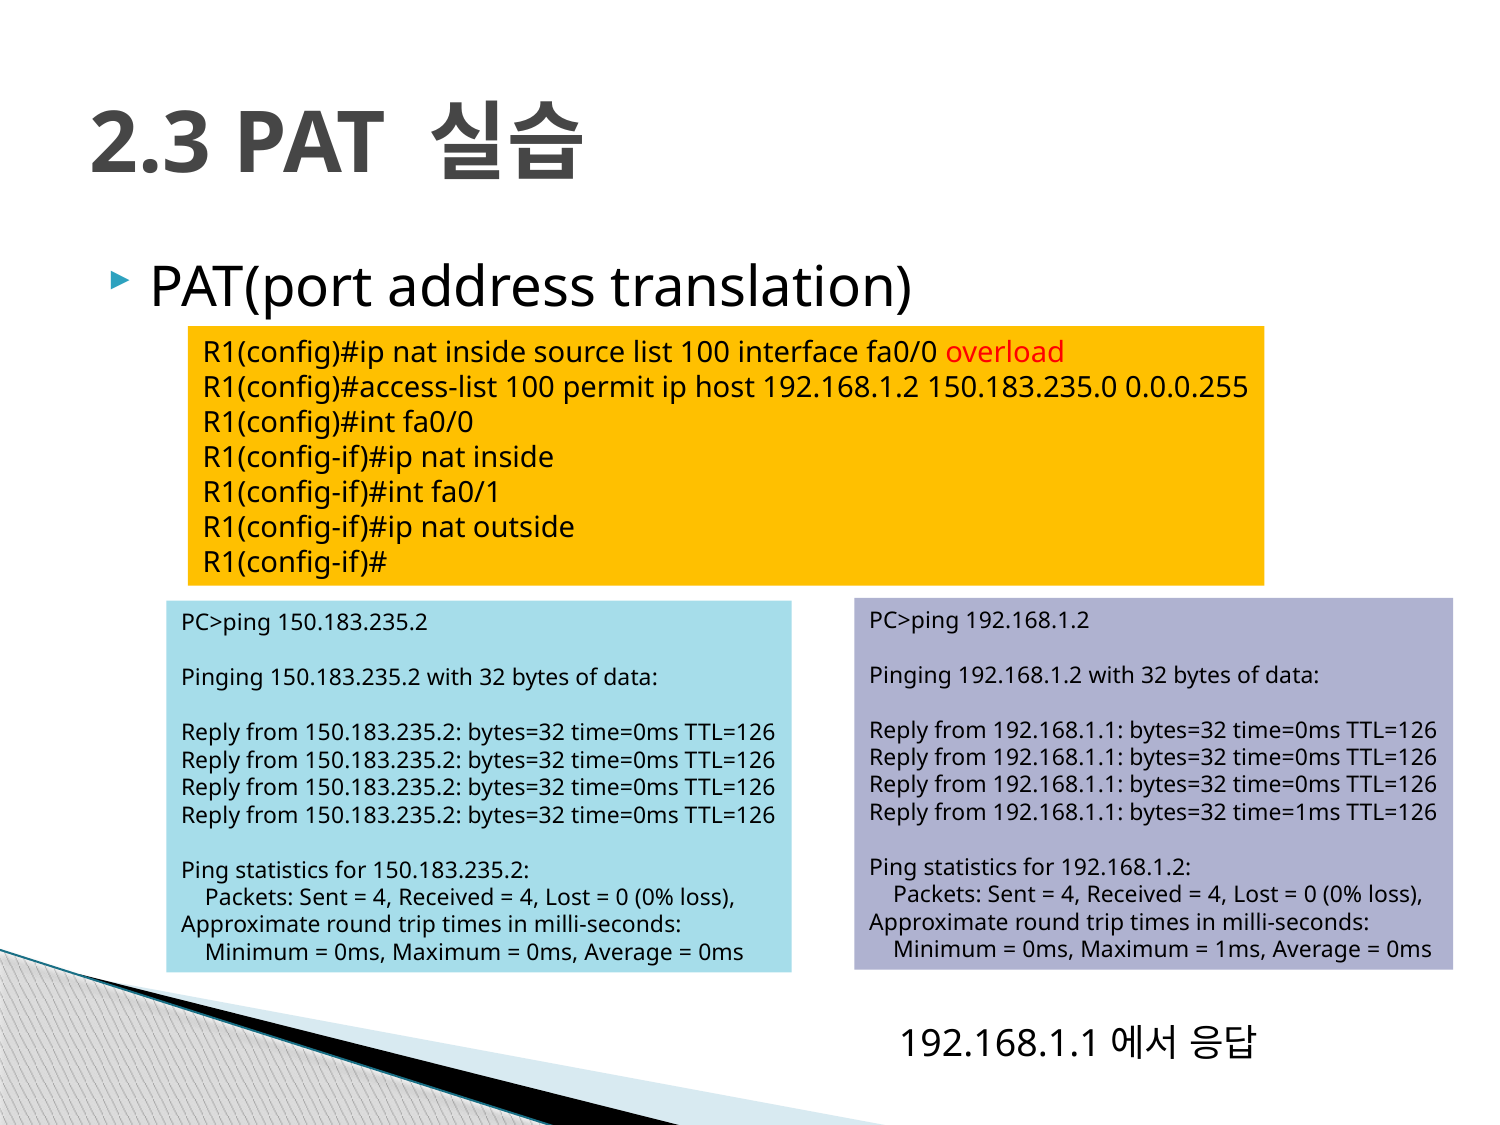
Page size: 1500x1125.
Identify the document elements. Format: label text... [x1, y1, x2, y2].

list PAT(port address translation) [75, 243, 1425, 986]
text_box PC>ping 150.183.235.2 Pinging 150.183.235.2 with 32 bytes of data: Reply from 150.183.235.2: bytes=32 time=0ms TTL=126 Reply from 150.183.235.2: bytes=32 time=0ms TTL=126 Reply from 150.183.235.2: bytes=32 time=0ms TTL=126 Reply from 150.183.235.2: bytes=32 time=0ms TTL=126 Ping statistics for 150.183.235.2: Packets: Sent = 4, Received = 4, Lost = 0 (0% loss), Approximate round trip times in milli-seconds: Minimum = 0ms, Maximum = 0ms, Average = 0ms [166, 600, 792, 973]
text_box PC>ping 192.168.1.2 Pinging 192.168.1.2 with 32 bytes of data: Reply from 192.168.1.1: bytes=32 time=0ms TTL=126 Reply from 192.168.1.1: bytes=32 time=0ms TTL=126 Reply from 192.168.1.1: bytes=32 time=0ms TTL=126 Reply from 192.168.1.1: bytes=32 time=1ms TTL=126 Ping statistics for 192.168.1.2: Packets: Sent = 4, Received = 4, Lost = 0 (0% loss), Approximate round trip times in milli-seconds: Minimum = 0ms, Maximum = 1ms, Average = 0ms [854, 597, 1454, 970]
text_box 192.168.1.1에서 응답 [884, 1011, 1274, 1072]
title 2.3 PAT 실습 [75, 45, 1425, 233]
text_box R1(config)#ip nat inside source list 100 interface fa0/0 overload R1(config)#access-list 100 permit ip host 192.168.1.2 150.183.235.0 0.0.0.255 R1(config)#int fa0/0 R1(config-if)#ip nat inside R1(config-if)#int fa0/1 R1(config-if)#ip nat outside R1(config-if)# [187, 326, 1265, 586]
